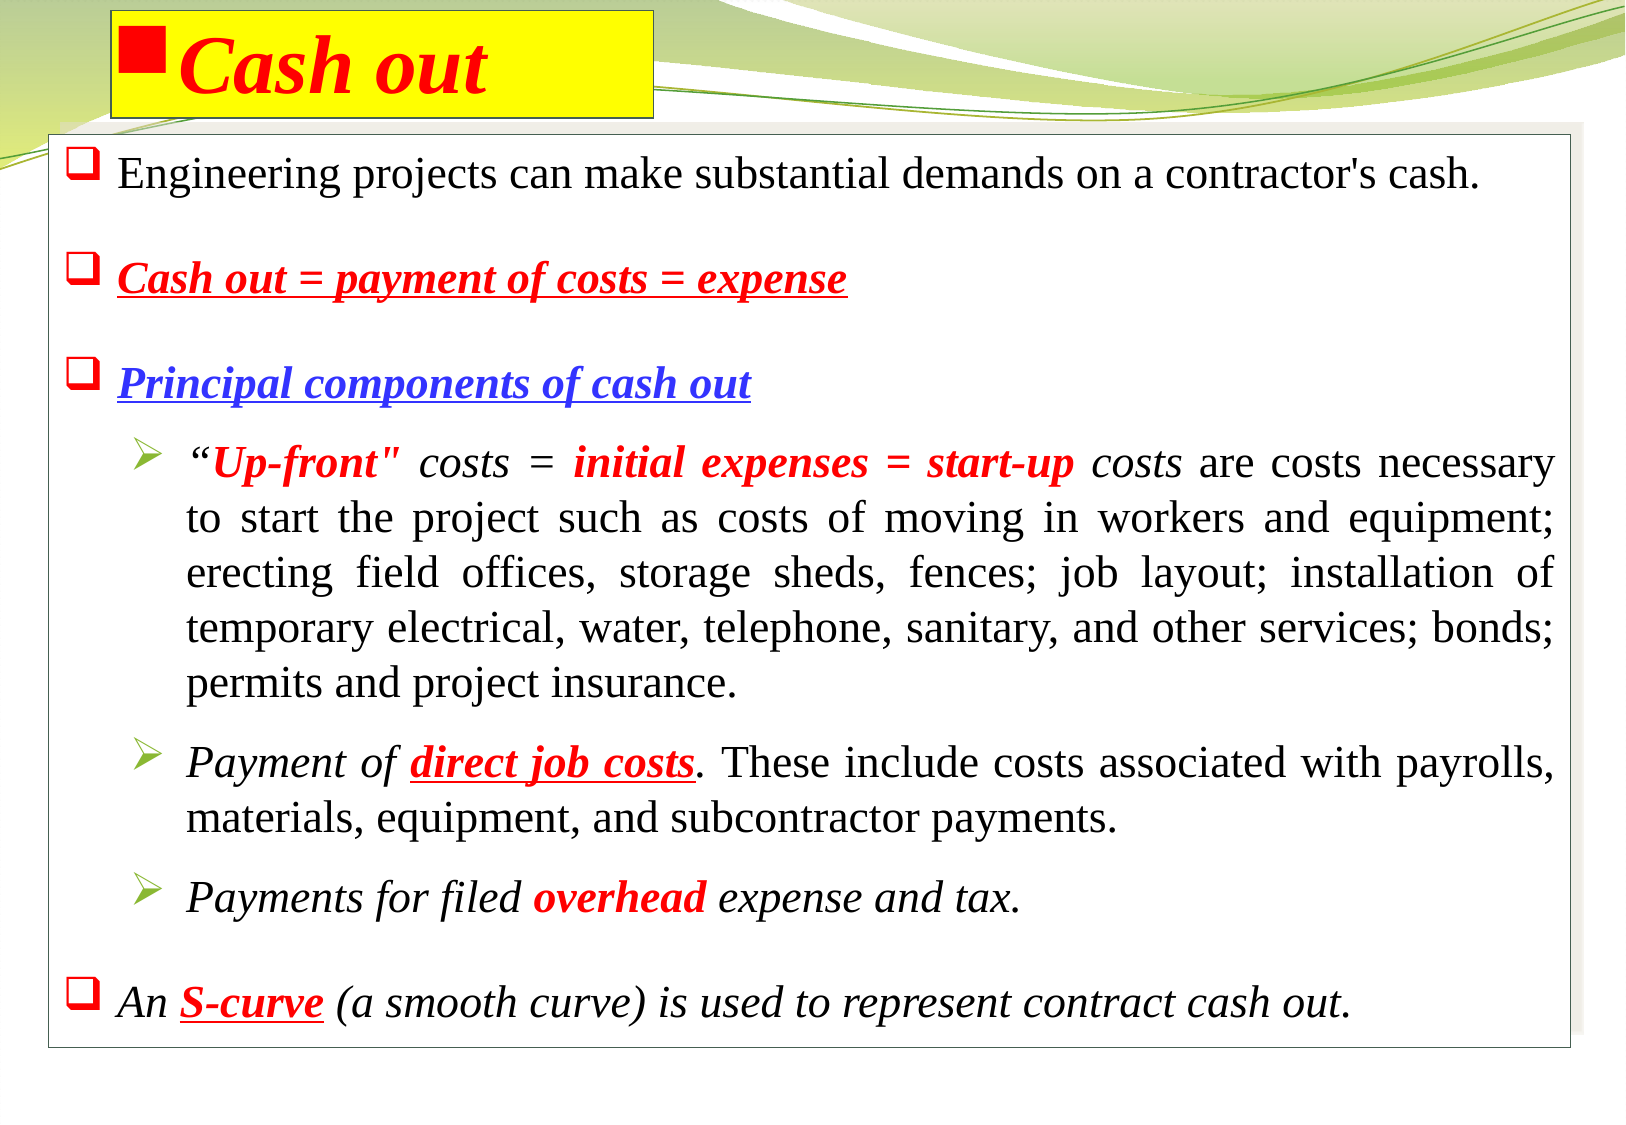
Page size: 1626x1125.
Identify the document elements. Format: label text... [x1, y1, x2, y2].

list Engineering projects can make substantial demands on a contractor's cash. Cash out = payment of costs = expense Principal components of cash out “Up-front" costs = initial expenses = start-up costs are costs necessary to start the project such as costs of moving in workers and equipment; erecting field offices, storage sheds, fences; job layout; installation of temporary electrical, water, telephone, sanitary, and other services; bonds; permits and project insurance. Payment of direct job costs. These include costs associated with payrolls, materials, equipment, and subcontractor payments. Payments for filed overhead expense and tax. An S-curve (a smooth curve) is used to represent contract cash out. [48, 134, 1571, 1048]
text_box Cash out [110, 10, 654, 118]
